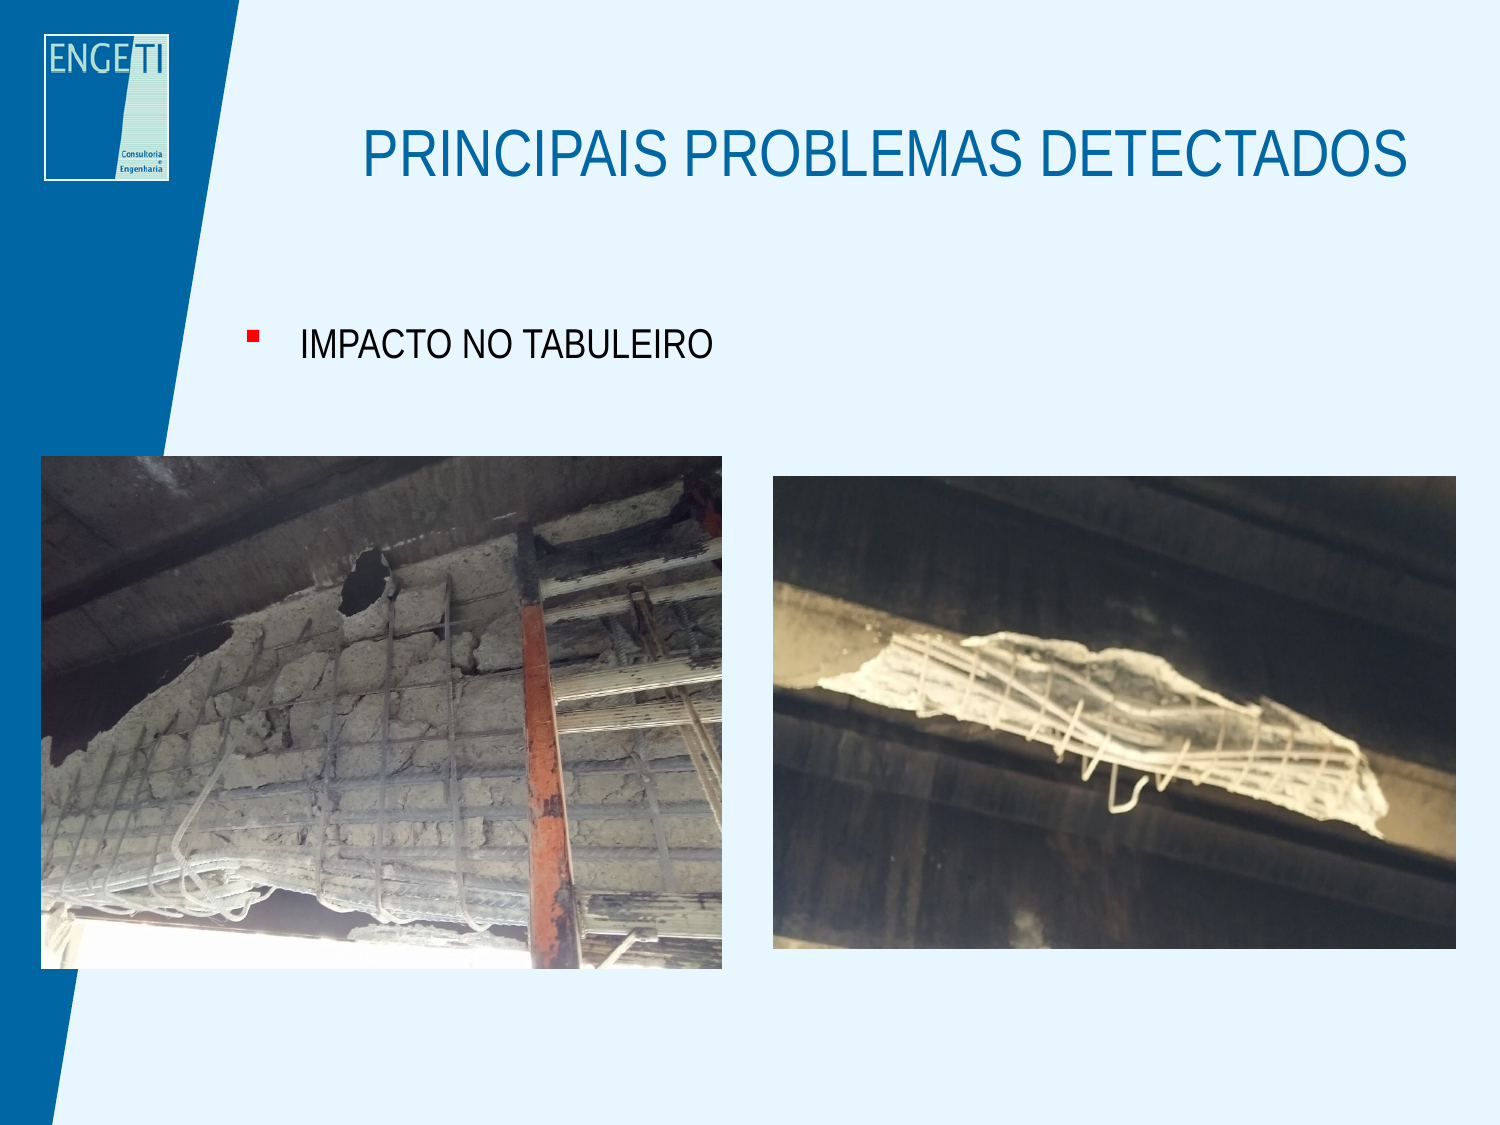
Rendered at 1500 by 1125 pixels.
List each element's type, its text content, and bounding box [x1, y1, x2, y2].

picture [46, 36, 167, 179]
picture [773, 476, 1457, 949]
picture [40, 455, 722, 969]
title PRINCIPAIS PROBLEMAS DETECTADOS [301, 66, 1425, 233]
list IMPACTO NO TABULEIRO [228, 309, 1436, 1024]
